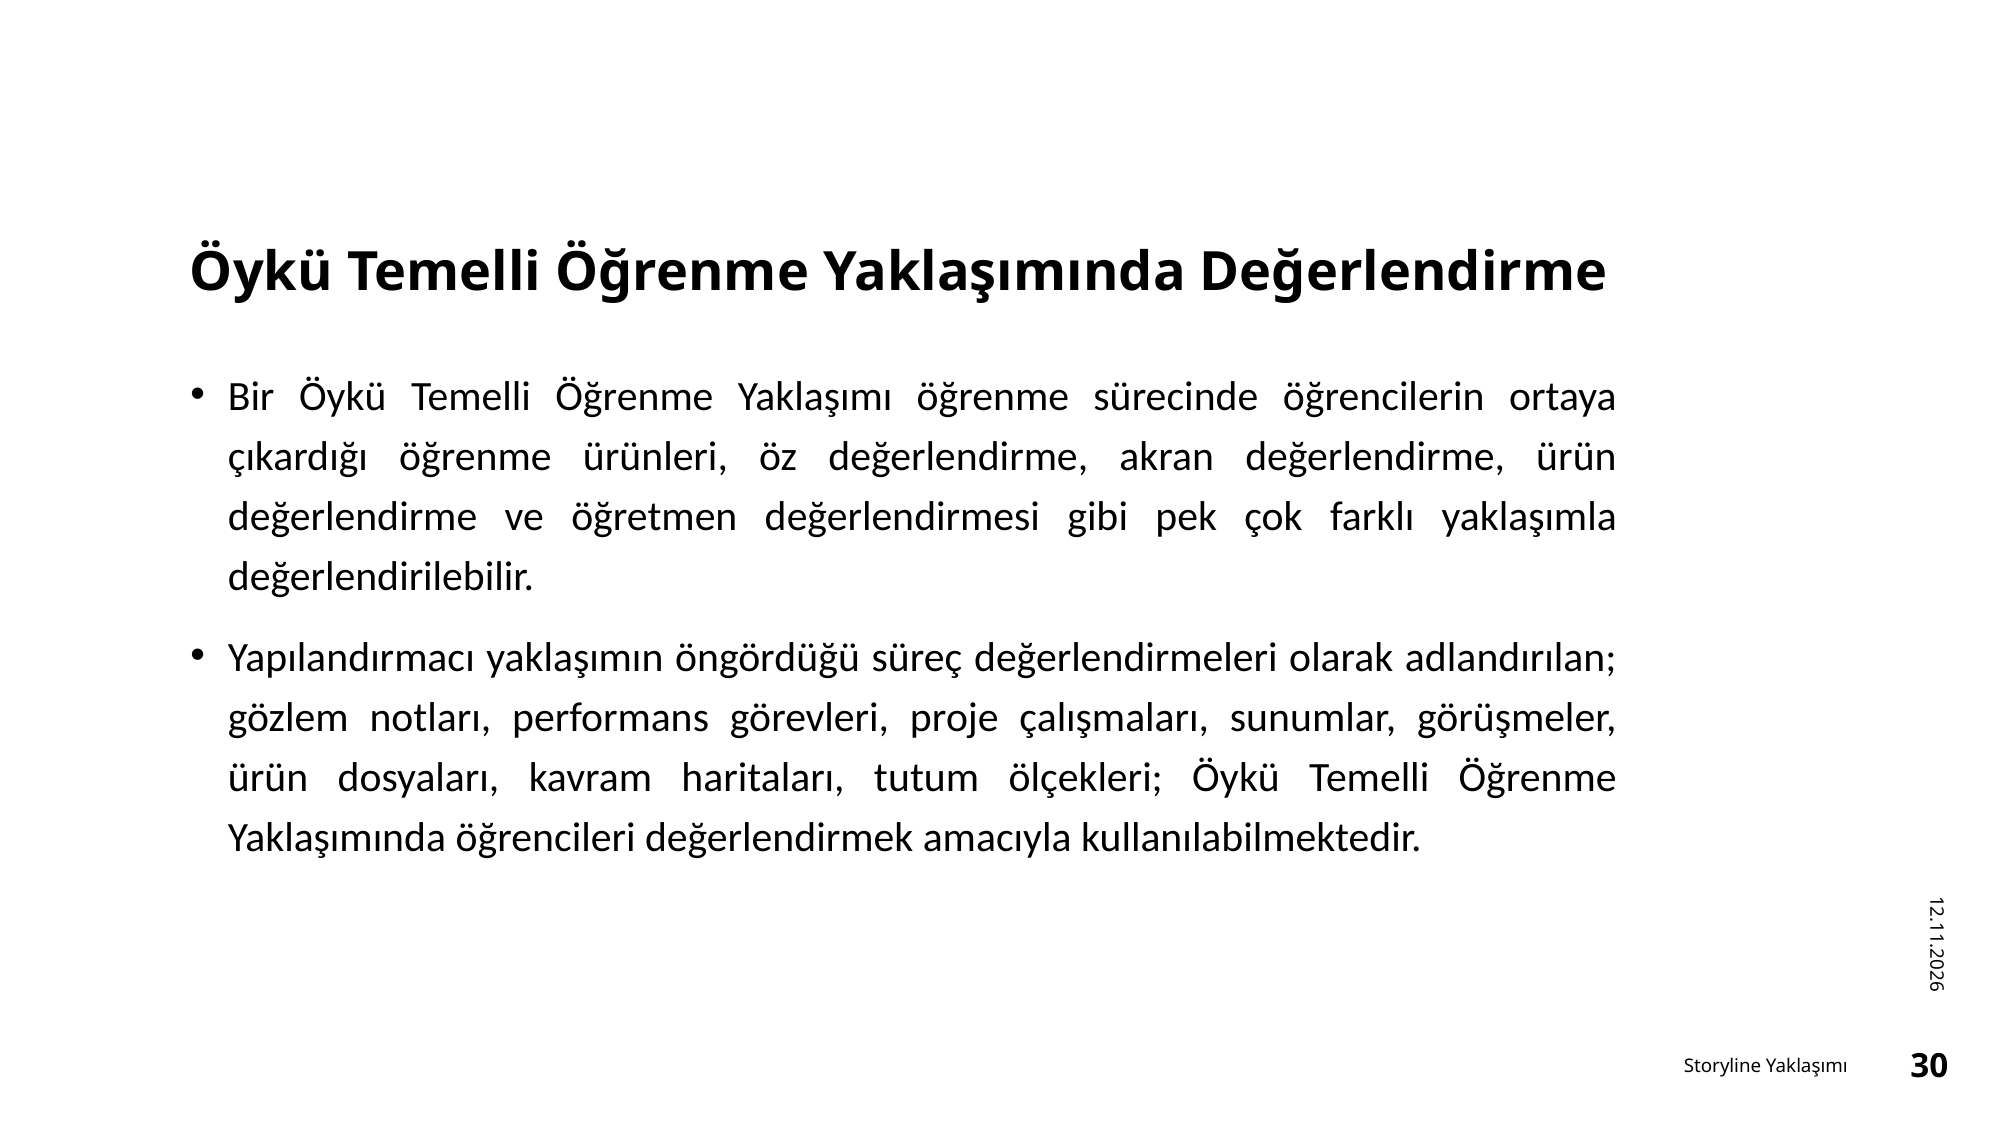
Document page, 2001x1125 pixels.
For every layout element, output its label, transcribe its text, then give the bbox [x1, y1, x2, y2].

footer Storyline Yaklaşımı [1412, 1036, 1862, 1097]
slide_number 30 [1862, 1036, 1964, 1097]
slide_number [1906, 571, 1967, 1008]
list Bir Öykü Temelli Öğrenme Yaklaşımı öğrenme sürecinde öğrencilerin ortaya çıkardığı öğrenme ürünleri, öz değerlendirme, akran değerlendirme, ürün değerlendirme ve öğretmen değerlendirmesi gibi pek çok farklı yaklaşımla değerlendirilebilir. Yapılandırmacı yaklaşımın öngördüğü süreç değerlendirmeleri olarak adlandırılan; gözlem notları, performans görevleri, proje çalışmaları, sunumlar, görüşmeler, ürün dosyaları, kavram haritaları, tutum ölçekleri; Öykü Temelli Öğrenme Yaklaşımında öğrencileri değerlendirmek amacıyla kullanılabilmektedir. [175, 351, 1633, 955]
title Öykü Temelli Öğrenme Yaklaşımında Değerlendirme [174, 153, 1633, 311]
